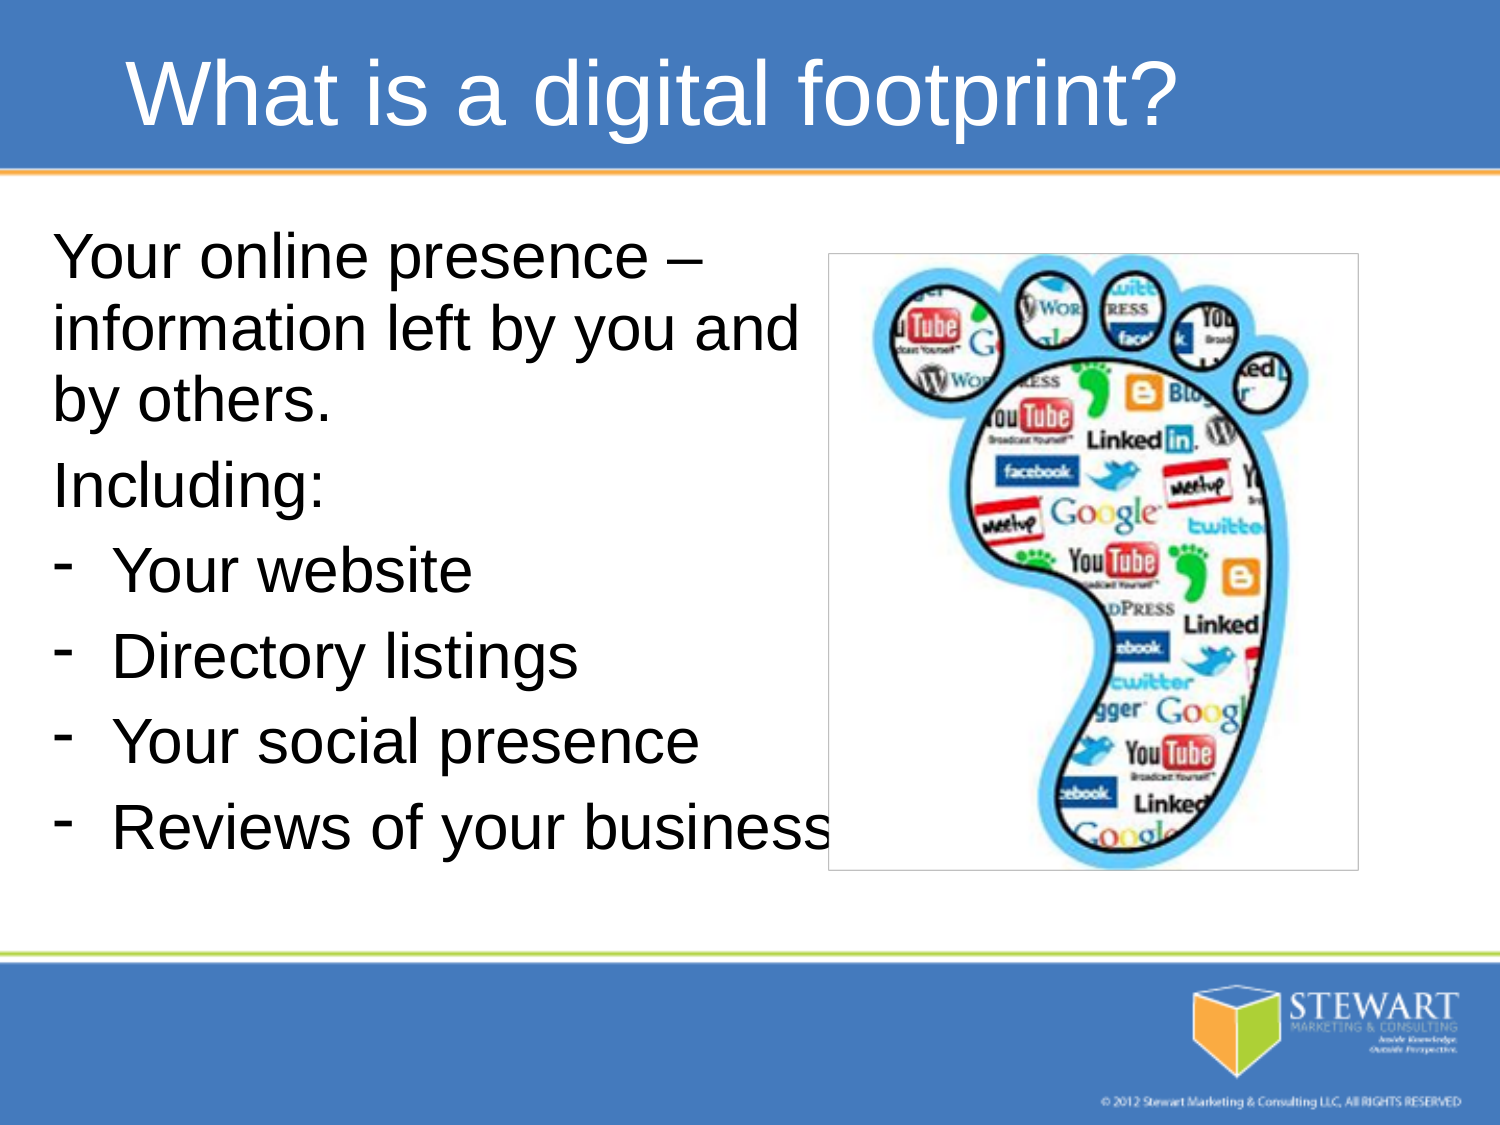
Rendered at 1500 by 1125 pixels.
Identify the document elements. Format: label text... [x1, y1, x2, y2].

picture [0, 0, 1500, 1125]
title What is a digital footprint? [125, 0, 1400, 188]
list Your online presence – information left by you and by others. Including: Your website Directory listings Your social presence Reviews of your business [52, 220, 850, 913]
